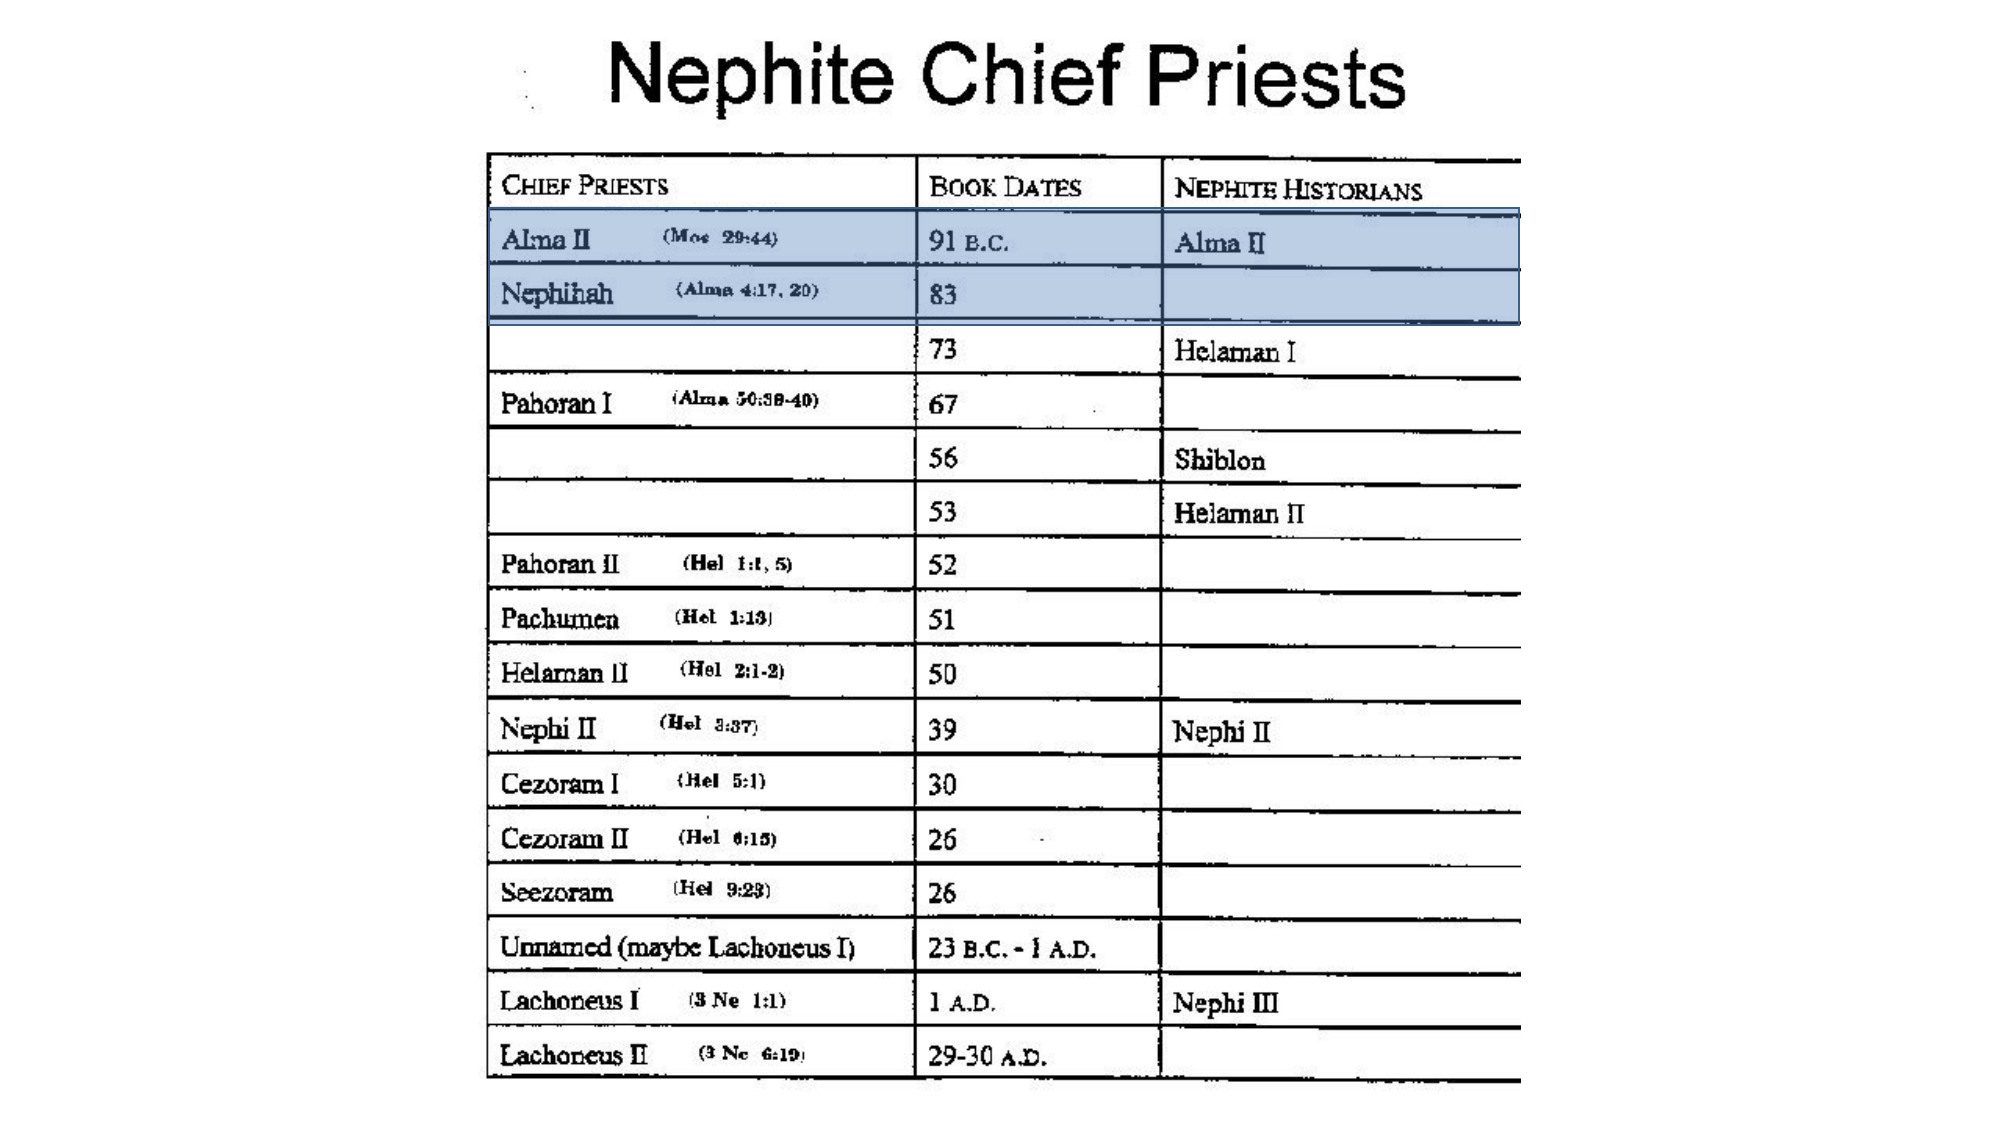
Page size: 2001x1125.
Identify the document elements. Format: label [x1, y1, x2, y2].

text_box [479, 15, 1521, 1110]
